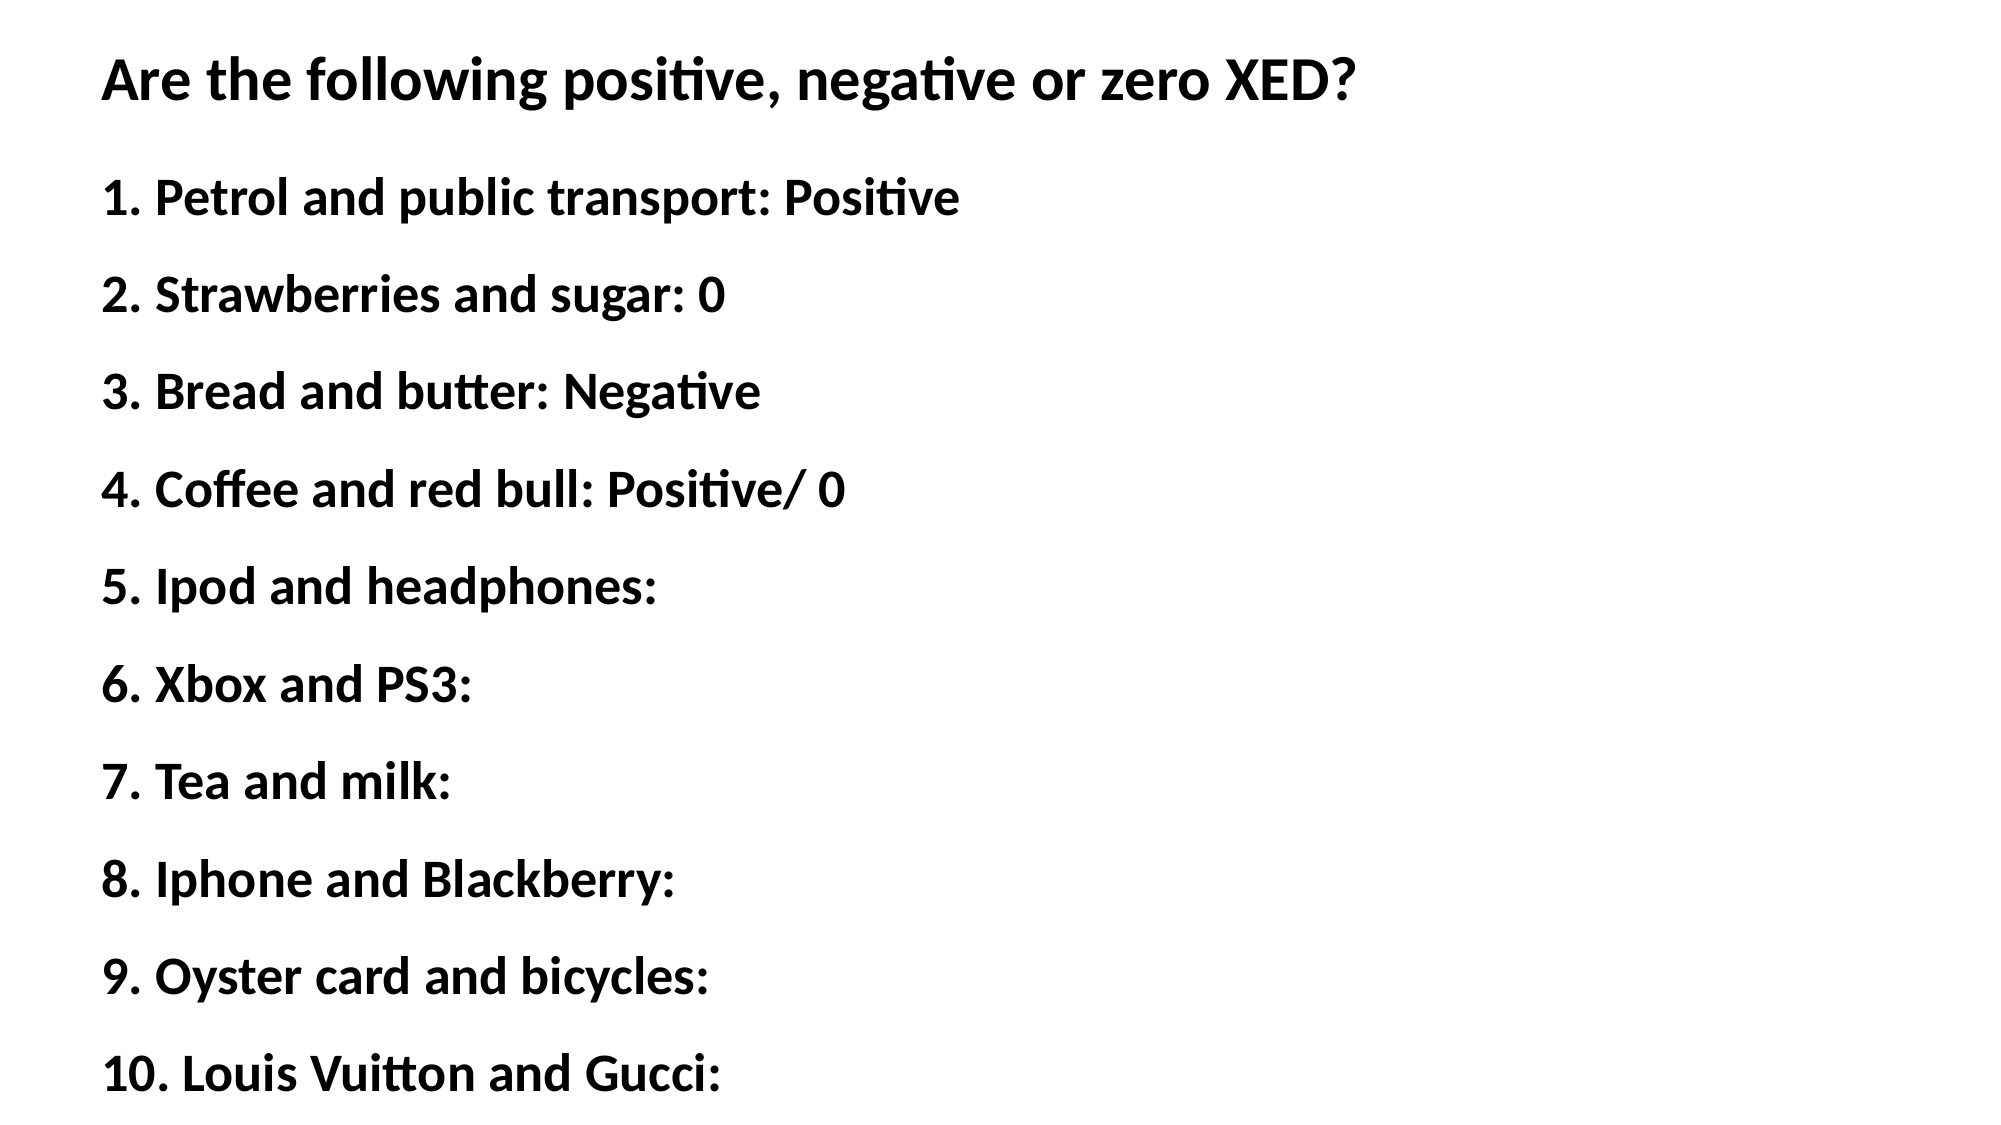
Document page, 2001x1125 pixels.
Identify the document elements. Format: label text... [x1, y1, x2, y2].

text_box Are the following positive, negative or zero XED? 1. Petrol and public transport: Positive 2. Strawberries and sugar: 0 3. Bread and butter: Negative 4. Coffee and red bull: Positive/ 0 5. Ipod and headphones: 6. Xbox and PS3: 7. Tea and milk: 8. Iphone and Blackberry: 9. Oyster card and bicycles: 10. Louis Vuitton and Gucci: [86, 30, 1882, 1111]
